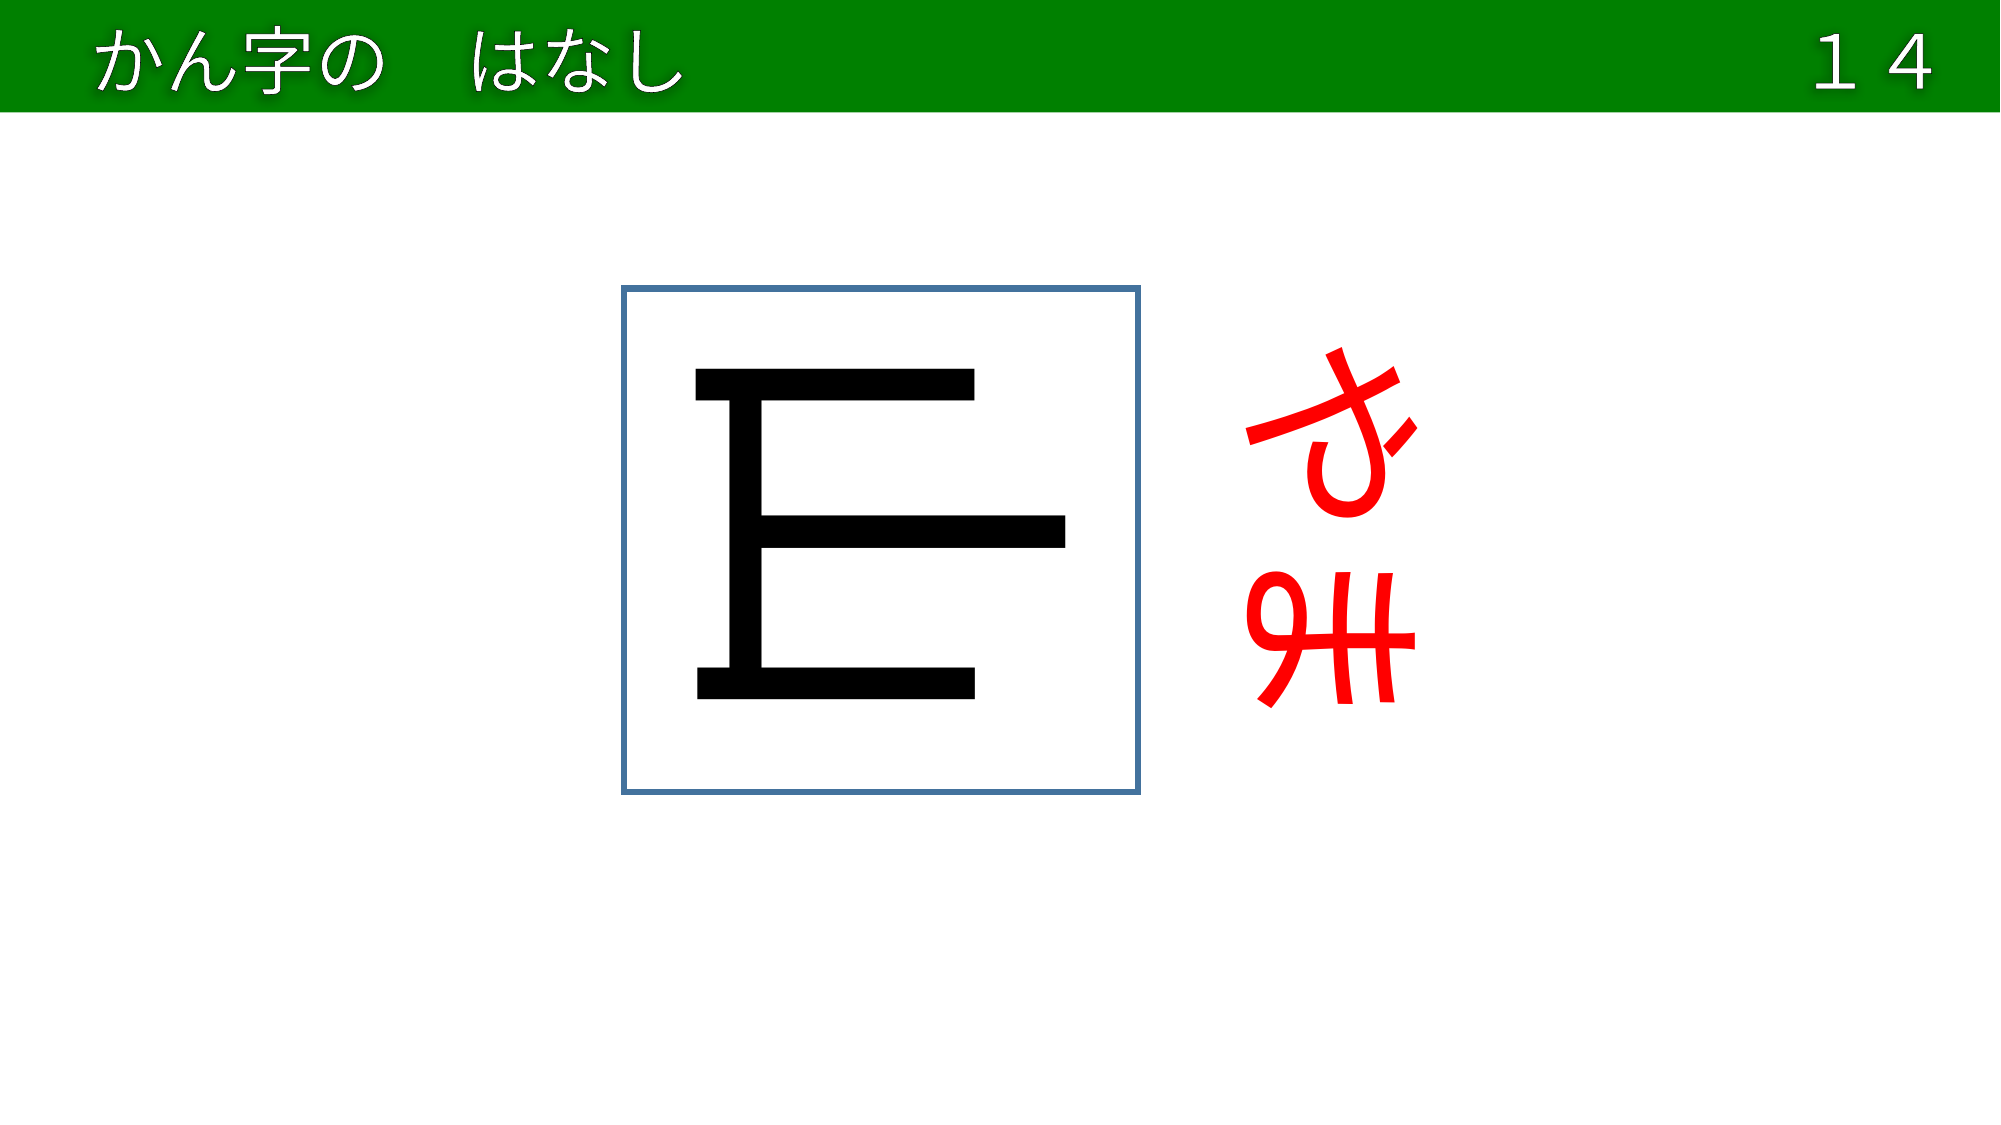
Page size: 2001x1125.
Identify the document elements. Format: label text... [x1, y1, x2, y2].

text_box １４ [1782, 6, 1963, 112]
text_box [0, 0, 2000, 113]
text_box [623, 287, 1139, 793]
text_box やま [1191, 320, 1465, 807]
text_box かん字の はなし [75, 6, 1020, 112]
text_box 山 [613, 310, 1149, 1125]
